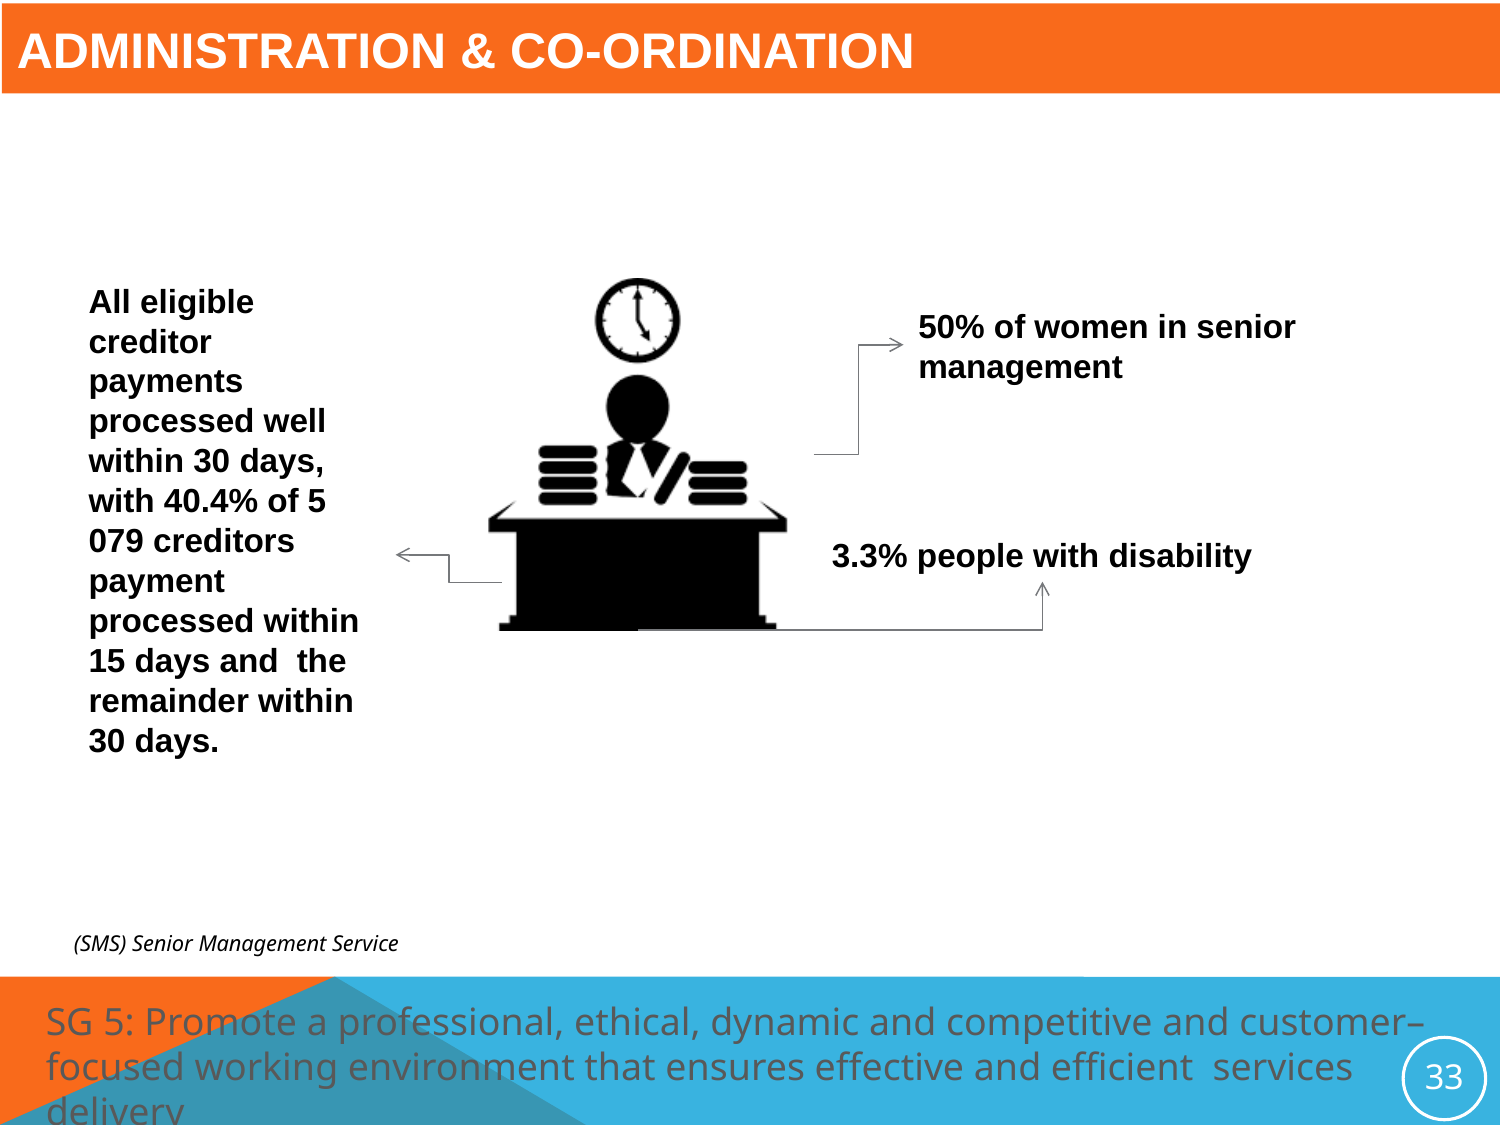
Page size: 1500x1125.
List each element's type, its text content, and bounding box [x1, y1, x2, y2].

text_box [813, 345, 904, 455]
picture [461, 278, 814, 631]
text_box All eligible creditor payments processed well within 30 days, with 40.4% of 5 079 creditors payment processed within 15 days and the remainder within 30 days. [73, 272, 387, 767]
text_box (SMS) Senior Management Service [59, 922, 421, 964]
text_box 3.3% people with disability [869, 527, 1268, 582]
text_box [395, 554, 503, 583]
text_box 33 [1403, 1037, 1486, 1120]
title Administration & Co-ordination [1, 3, 1500, 94]
text_box 50% of women in senior management [903, 297, 1410, 393]
text_box SG 5: Promote a professional, ethical, dynamic and competitive and customer–focused working environment that ensures effective and efficient services delivery [31, 990, 1500, 1125]
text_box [815, 404, 864, 809]
